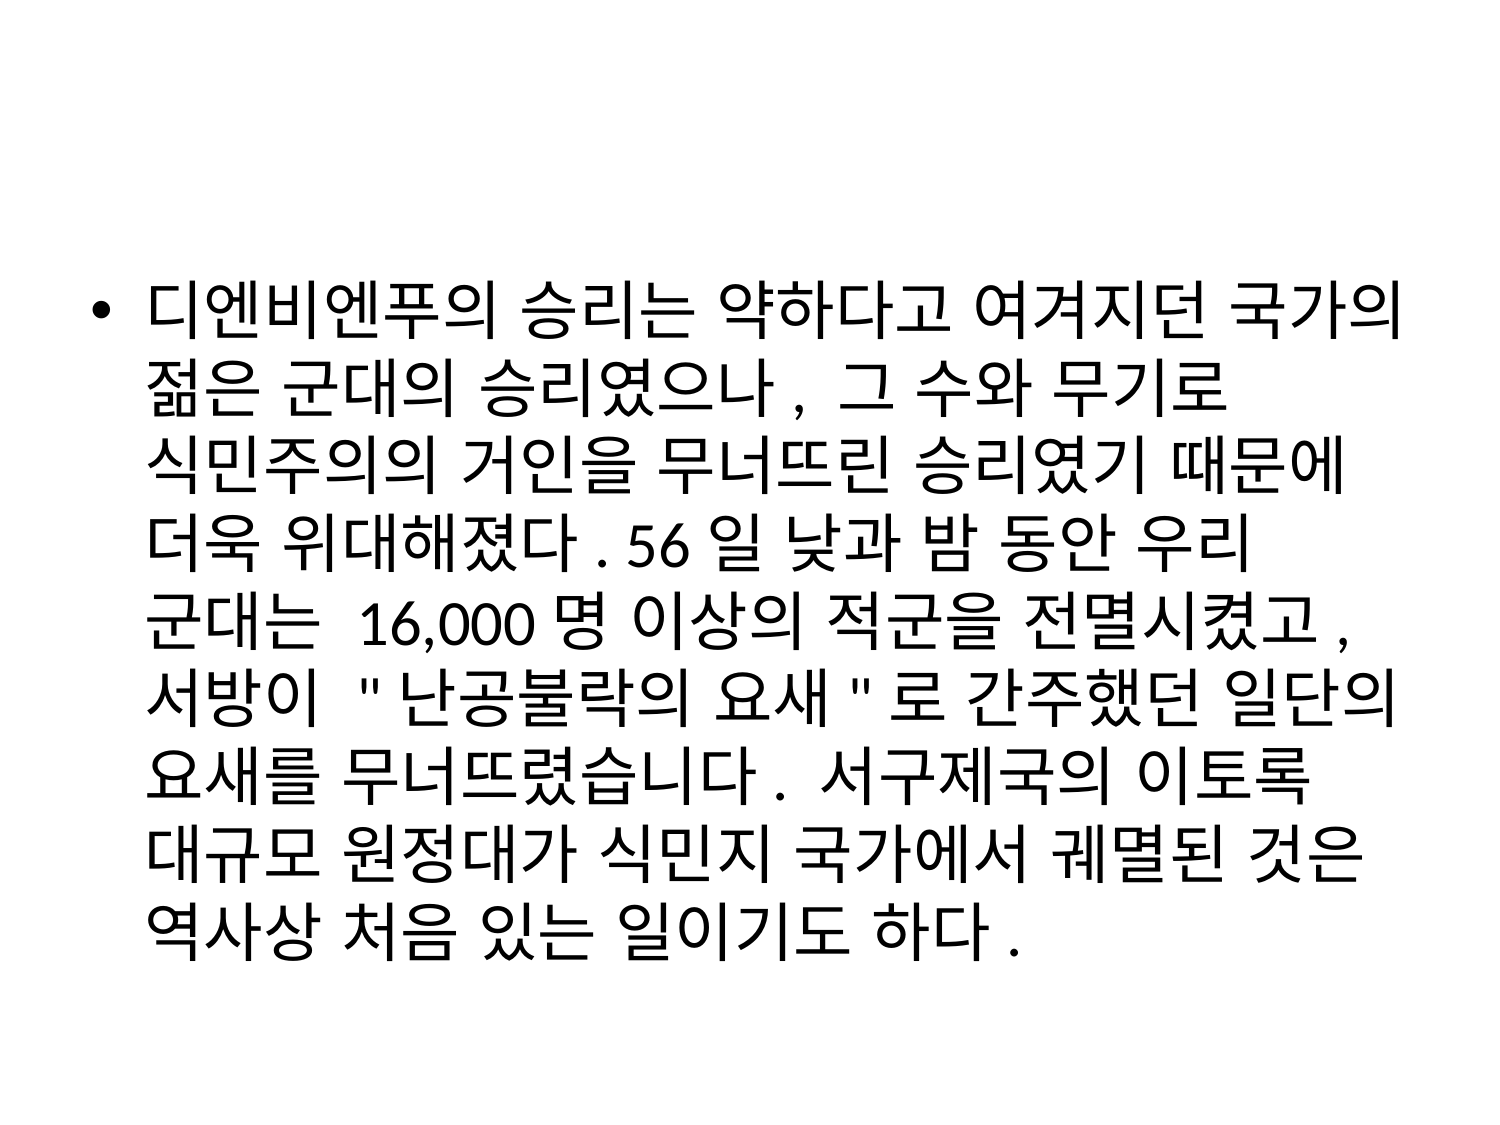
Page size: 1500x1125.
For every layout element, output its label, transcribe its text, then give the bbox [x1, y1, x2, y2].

list 디엔비엔푸의 승리는 약하다고 여겨지던 국가의 젊은 군대의 승리였으나, 그 수와 무기로 식민주의의 거인을 무너뜨린 승리였기 때문에 더욱 위대해졌다. 56일 낮과 밤 동안 우리 군대는 16,000명 이상의 적군을 전멸시켰고, 서방이 "난공불락의 요새"로 간주했던 일단의 요새를 무너뜨렸습니다. 서구제국의 이토록 대규모 원정대가 식민지 국가에서 궤멸된 것은 역사상 처음 있는 일이기도 하다. [75, 262, 1425, 1005]
